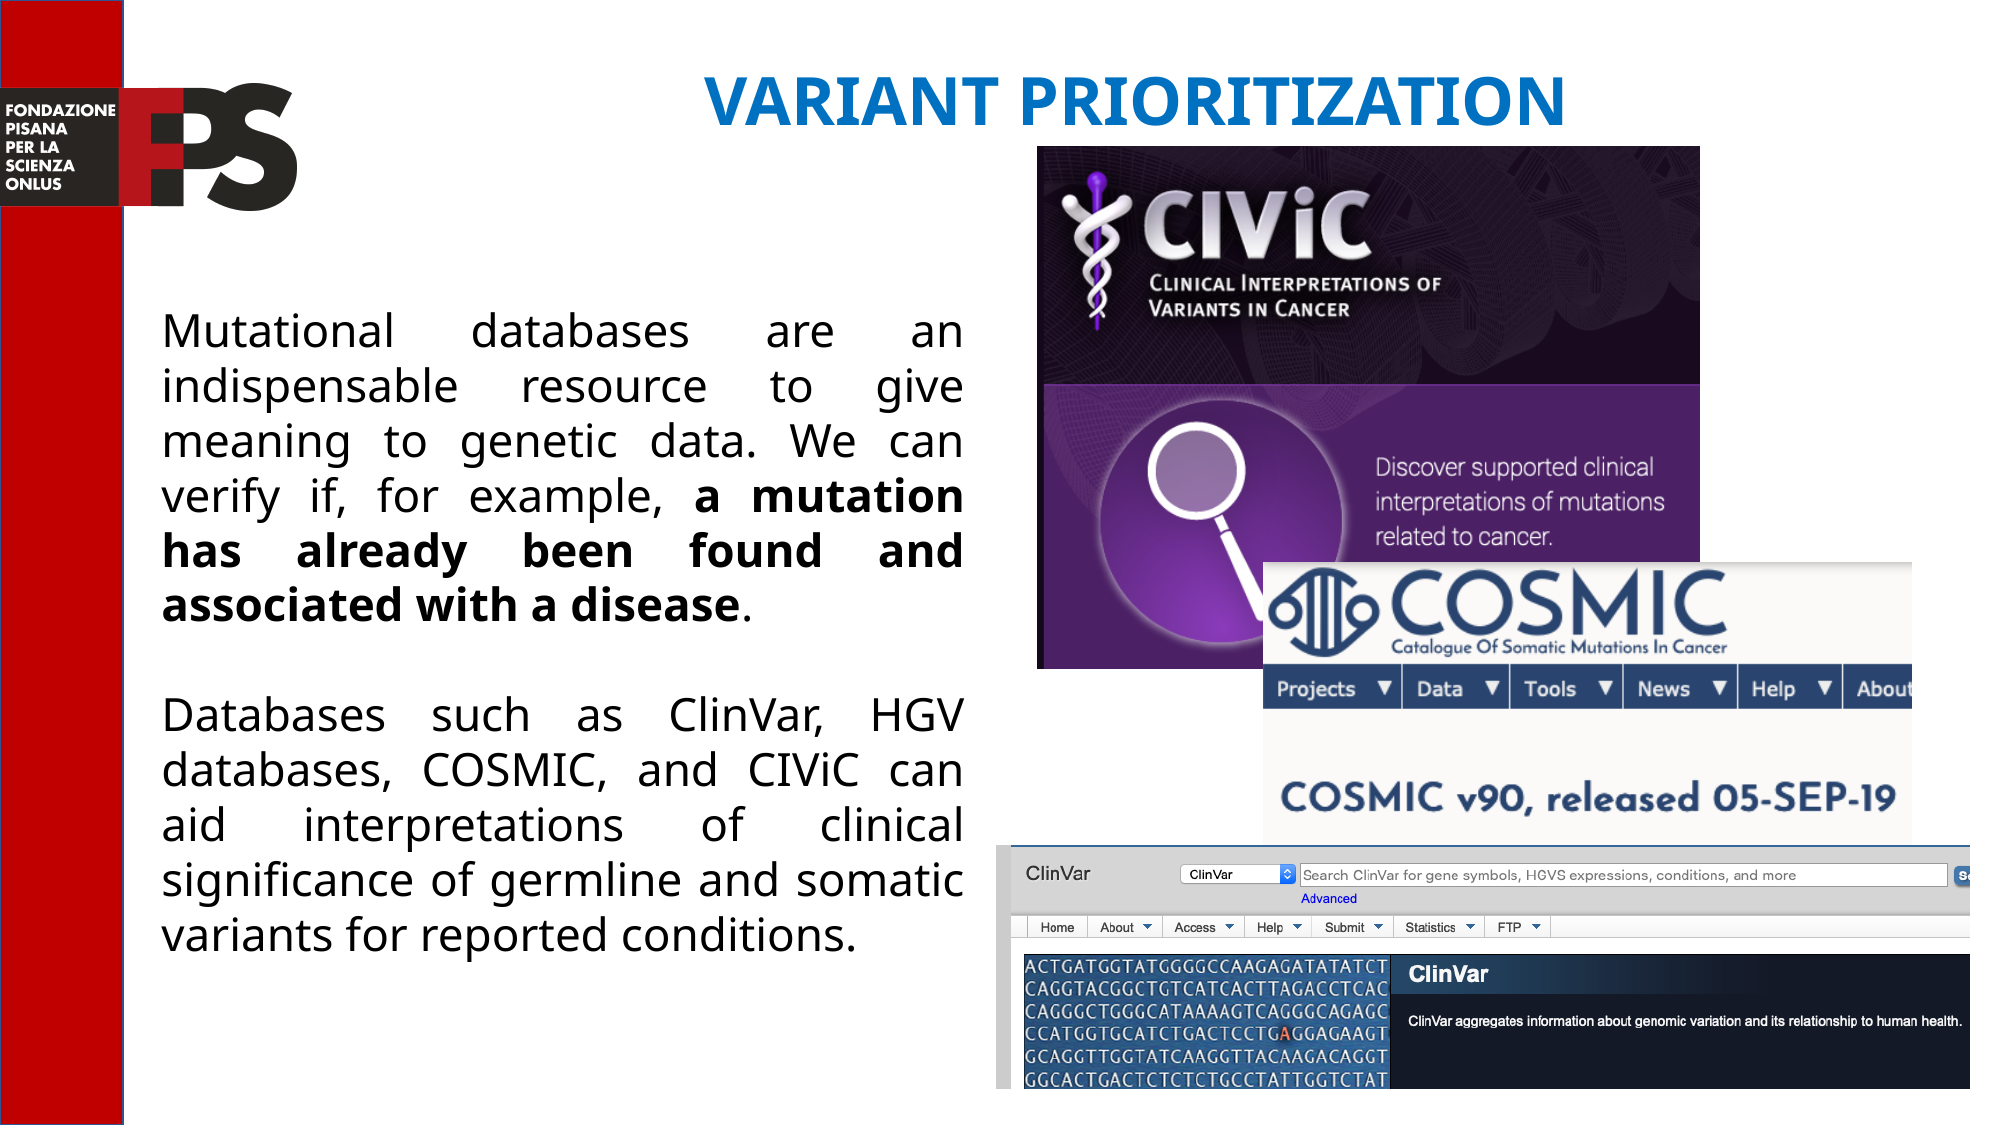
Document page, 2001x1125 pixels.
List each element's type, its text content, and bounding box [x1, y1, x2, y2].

picture [996, 146, 1970, 1089]
text_box Mutational databases are an indispensable resource to give meaning to genetic data. We can verify if, for example, a mutation has already been found and associated with a disease. Databases such as ClinVar, HGV databases, COSMIC, and CIViC can aid interpretations of clinical significance of germline and somatic variants for reported conditions. [297, 293, 980, 969]
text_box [0, 0, 297, 1125]
text_box VARIANT PRIORITIZATION [318, 50, 1957, 146]
